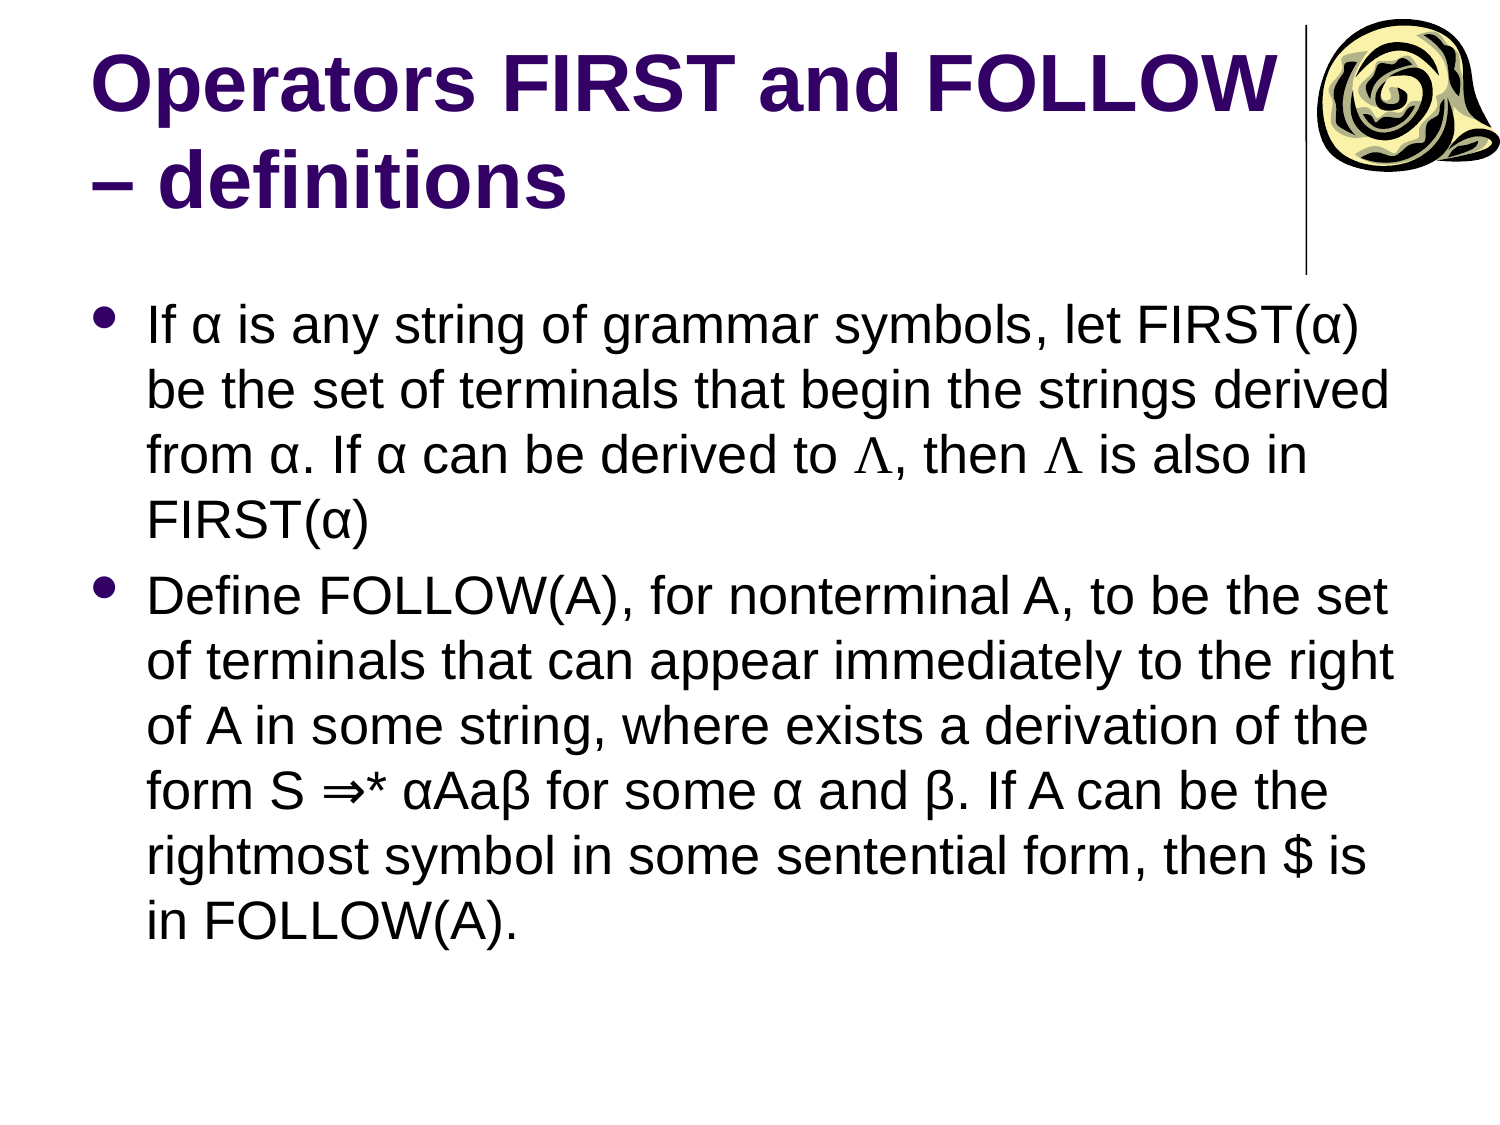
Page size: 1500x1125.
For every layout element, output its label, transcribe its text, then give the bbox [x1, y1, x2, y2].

title Operators FIRST and FOLLOW – definitions [74, 19, 1313, 233]
list If α is any string of grammar symbols, let FIRST(α) be the set of terminals that begin the strings derived from α. If α can be derived to Λ, then Λ is also in FIRST(α) Define FOLLOW(A), for nonterminal A, to be the set of terminals that can appear immediately to the right of A in some string, where exists a derivation of the form S ⇒* αAaβ for some α and β. If A can be the rightmost symbol in some sentential form, then $ is in FOLLOW(A). [74, 281, 1426, 1006]
